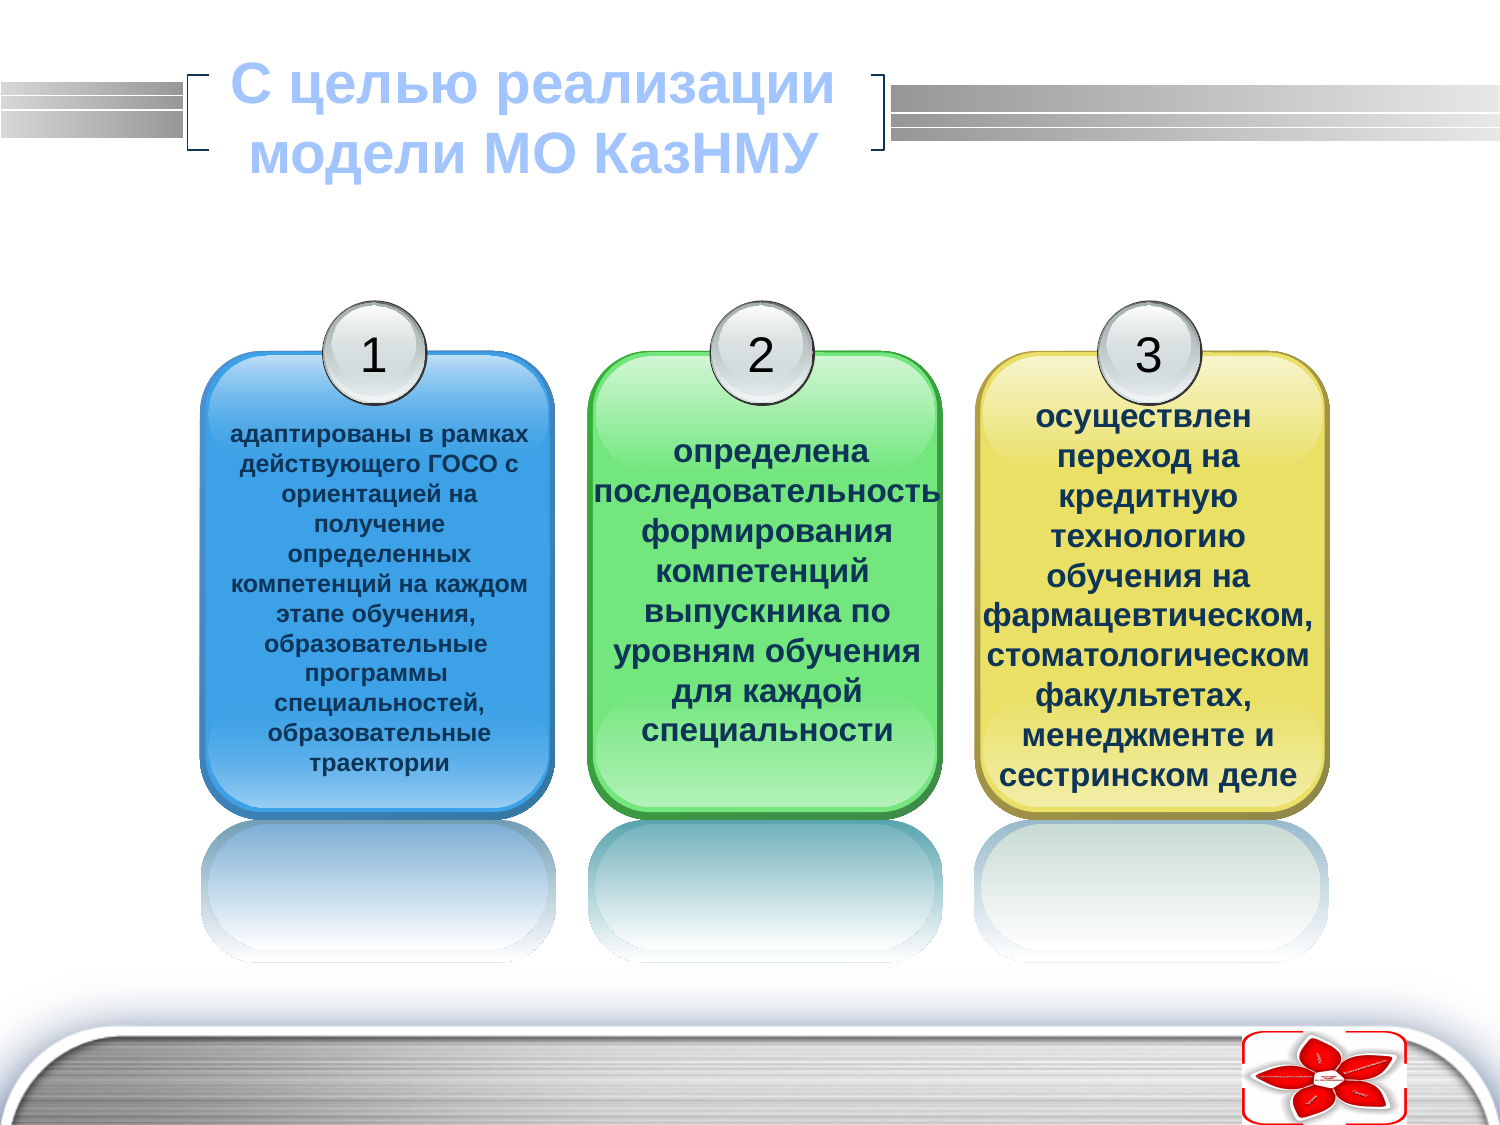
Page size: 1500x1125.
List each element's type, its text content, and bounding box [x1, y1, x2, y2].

title С целью реализации модели МО КазНМУ [196, 74, 872, 156]
picture [0, 0, 1500, 1125]
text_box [199, 300, 208, 963]
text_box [210, 300, 571, 963]
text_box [573, 300, 1331, 963]
